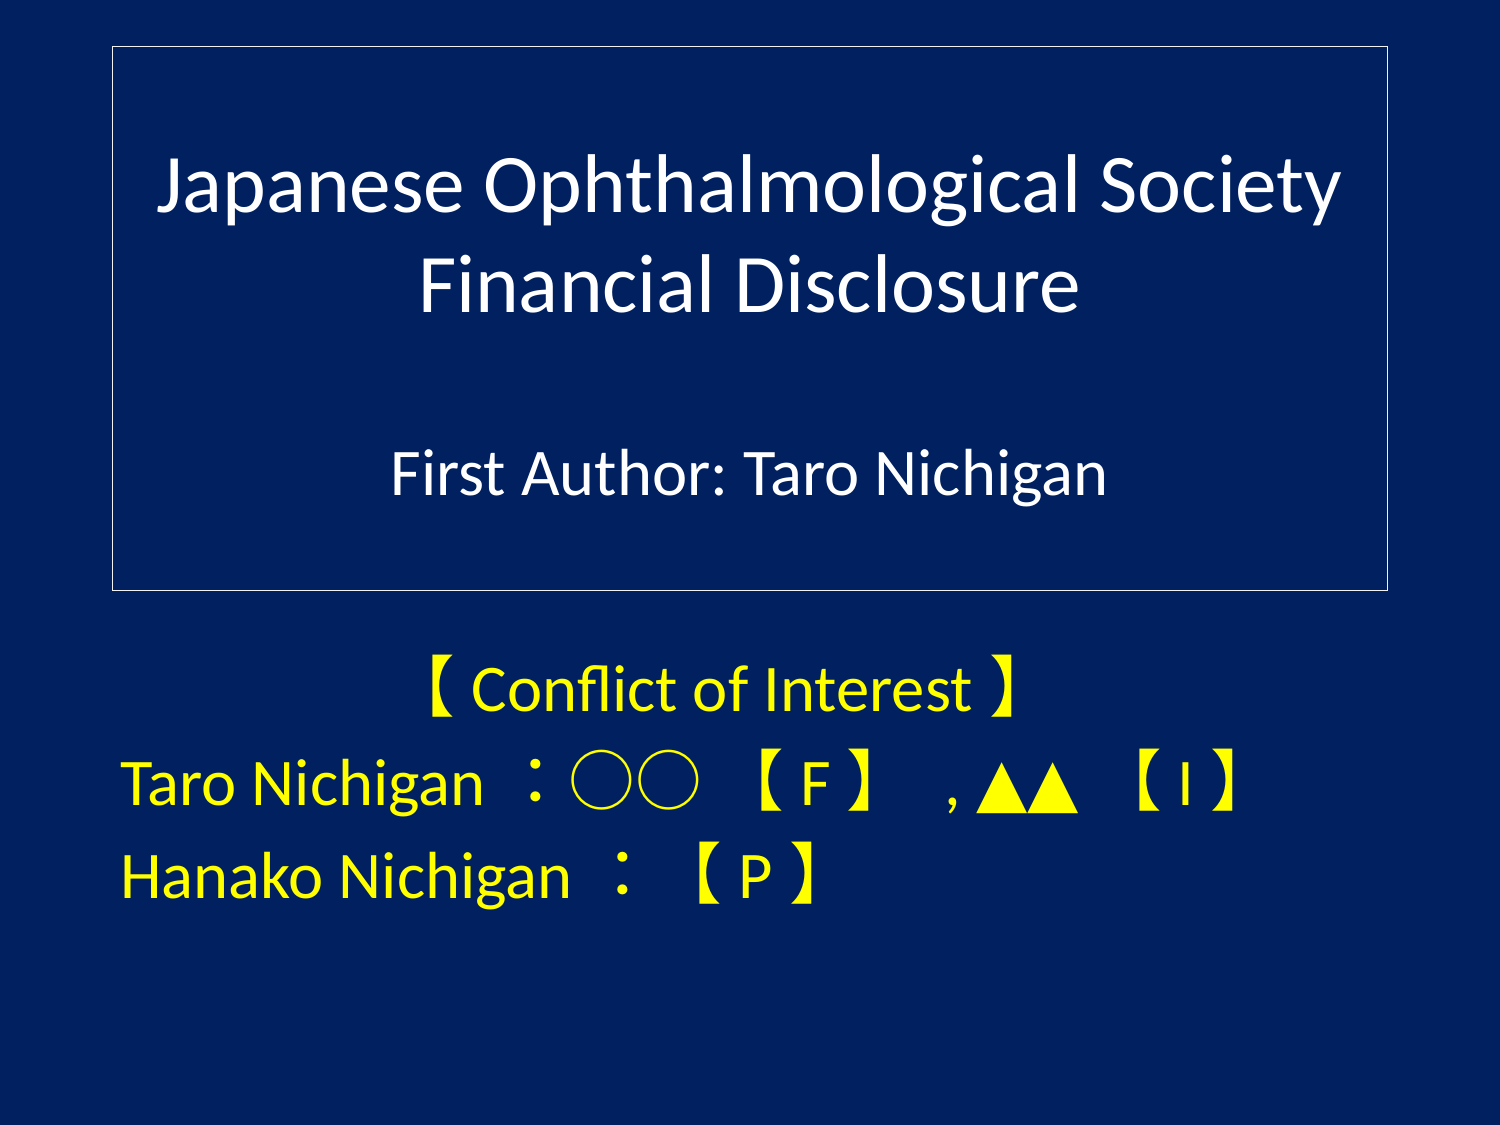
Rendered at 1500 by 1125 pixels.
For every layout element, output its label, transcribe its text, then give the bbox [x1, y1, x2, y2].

title Japanese Ophthalmological Society Financial Disclosure First Author: Taro Nichigan [112, 46, 1388, 591]
subtitle 【Conflict of Interest】 Taro Nichigan：○○ 【F】 , ▲▲【I】 Hanako Nichigan：【P】 [105, 637, 1407, 925]
